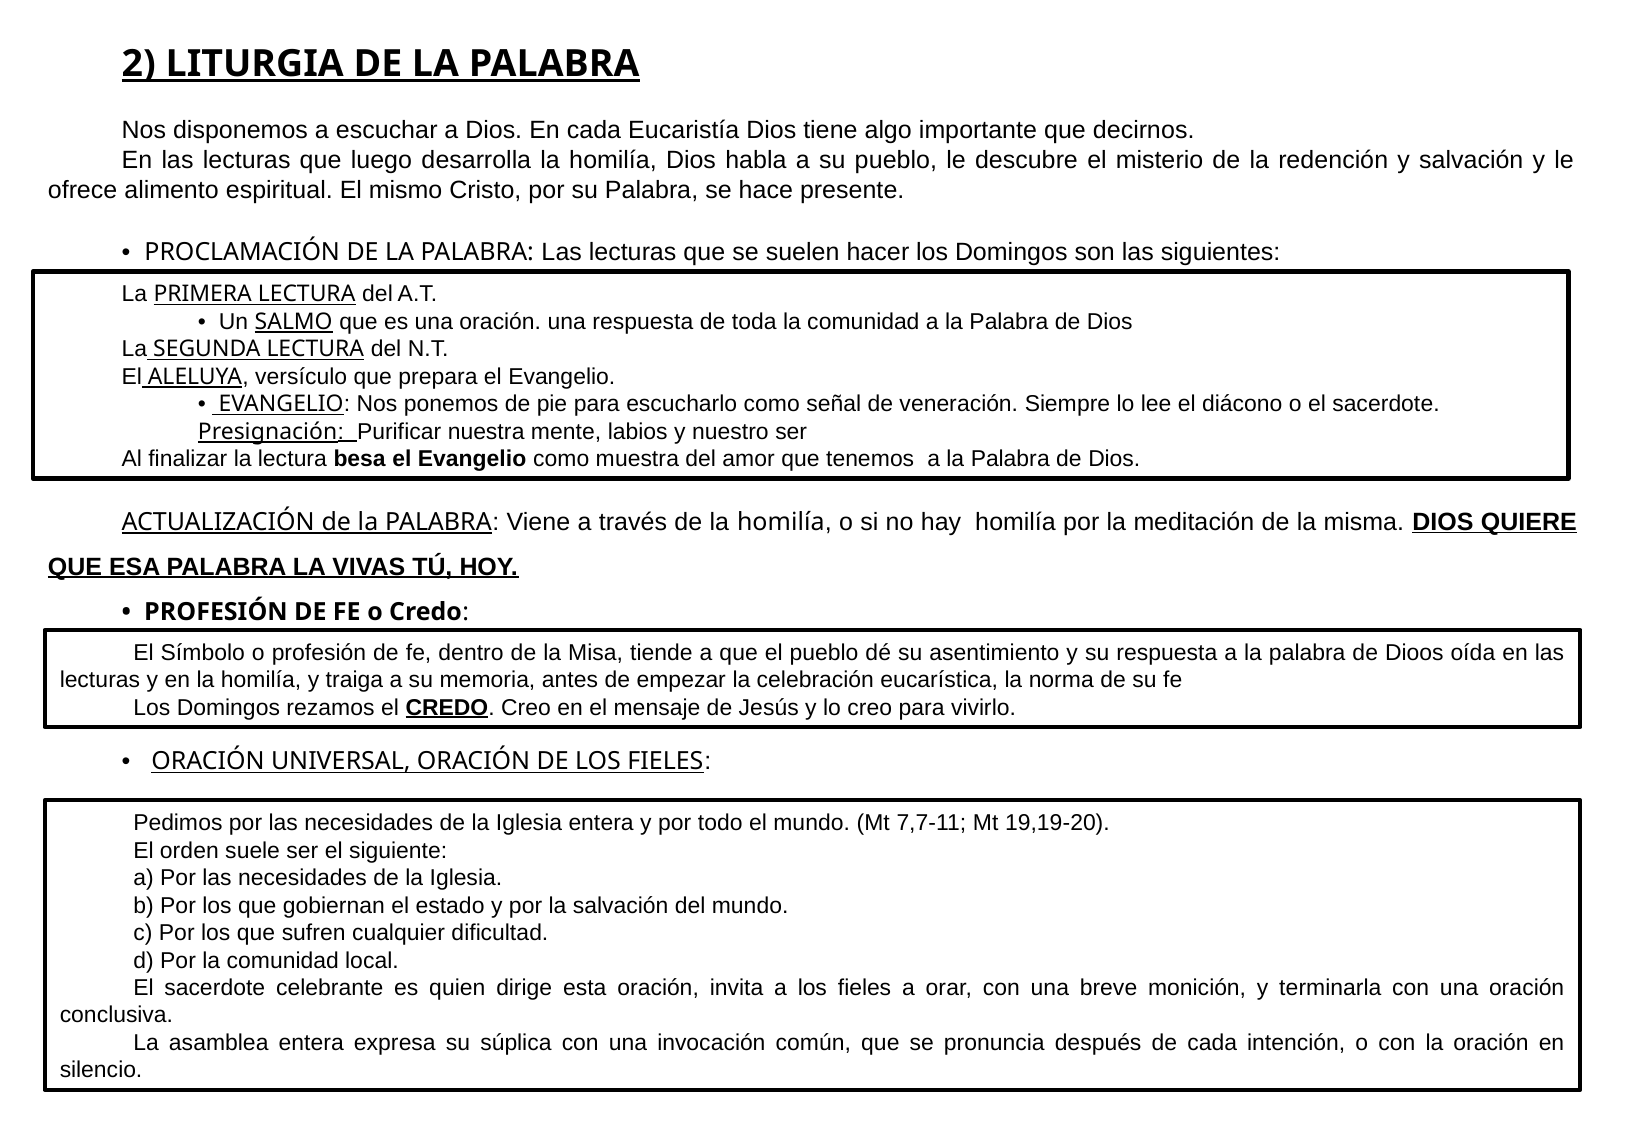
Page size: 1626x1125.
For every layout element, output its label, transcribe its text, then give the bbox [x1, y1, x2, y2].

text_box Pedimos por las necesidades de la Iglesia entera y por todo el mundo. (Mt 7,7-11; Mt 19,19-20). El orden suele ser el siguiente: a) Por las necesidades de la Iglesia. b) Por los que gobiernan el estado y por la salvación del mundo. c) Por los que sufren cualquier dificultad. d) Por la comunidad local. El sacerdote celebrante es quien dirige esta oración, invita a los fieles a orar, con una breve monición, y terminarla con una oración conclusiva. La asamblea entera expresa su súplica con una invocación común, que se pronuncia después de cada intención, o con la oración en silencio. [43, 798, 1582, 1092]
text_box 2) LITURGIA DE LA PALABRA Nos disponemos a escuchar a Dios. En cada Eucaristía Dios tiene algo importante que decirnos. En las lecturas que luego desarrolla la homilía, Dios habla a su pueblo, le descubre el misterio de la redención y salvación y le ofrece alimento espiritual. El mismo Cristo, por su Palabra, se hace presente. • PROCLAMACIÓN DE LA PALABRA: Las lecturas que se suelen hacer los Domingos son las siguientes: ACTUALIZACIÓN de la PALABRA: Viene a través de la homilía, o si no hay homilía por la meditación de la misma. DIOS QUIERE QUE ESA PALABRA LA VIVAS TÚ, HOY. • PROFESIÓN DE FE o Credo: • ORACIÓN UNIVERSAL, ORACIÓN DE LOS FIELES: [32, 31, 1593, 800]
text_box La PRIMERA LECTURA del A.T. • Un SALMO que es una oración. una respuesta de toda la comunidad a la Palabra de Dios La SEGUNDA LECTURA del N.T. El ALELUYA, versículo que prepara el Evangelio. • EVANGELIO: Nos ponemos de pie para escucharlo como señal de veneración. Siempre lo lee el diácono o el sacerdote. Presignación: Purificar nuestra mente, labios y nuestro ser Al finalizar la lectura besa el Evangelio como muestra del amor que tenemos a la Palabra de Dios. [31, 269, 1571, 481]
text_box El Símbolo o profesión de fe, dentro de la Misa, tiende a que el pueblo dé su asentimiento y su respuesta a la palabra de Dioos oída en las lecturas y en la homilía, y traiga a su memoria, antes de empezar la celebración eucarística, la norma de su fe Los Domingos rezamos el CREDO. Creo en el mensaje de Jesús y lo creo para vivirlo. [43, 628, 1582, 729]
